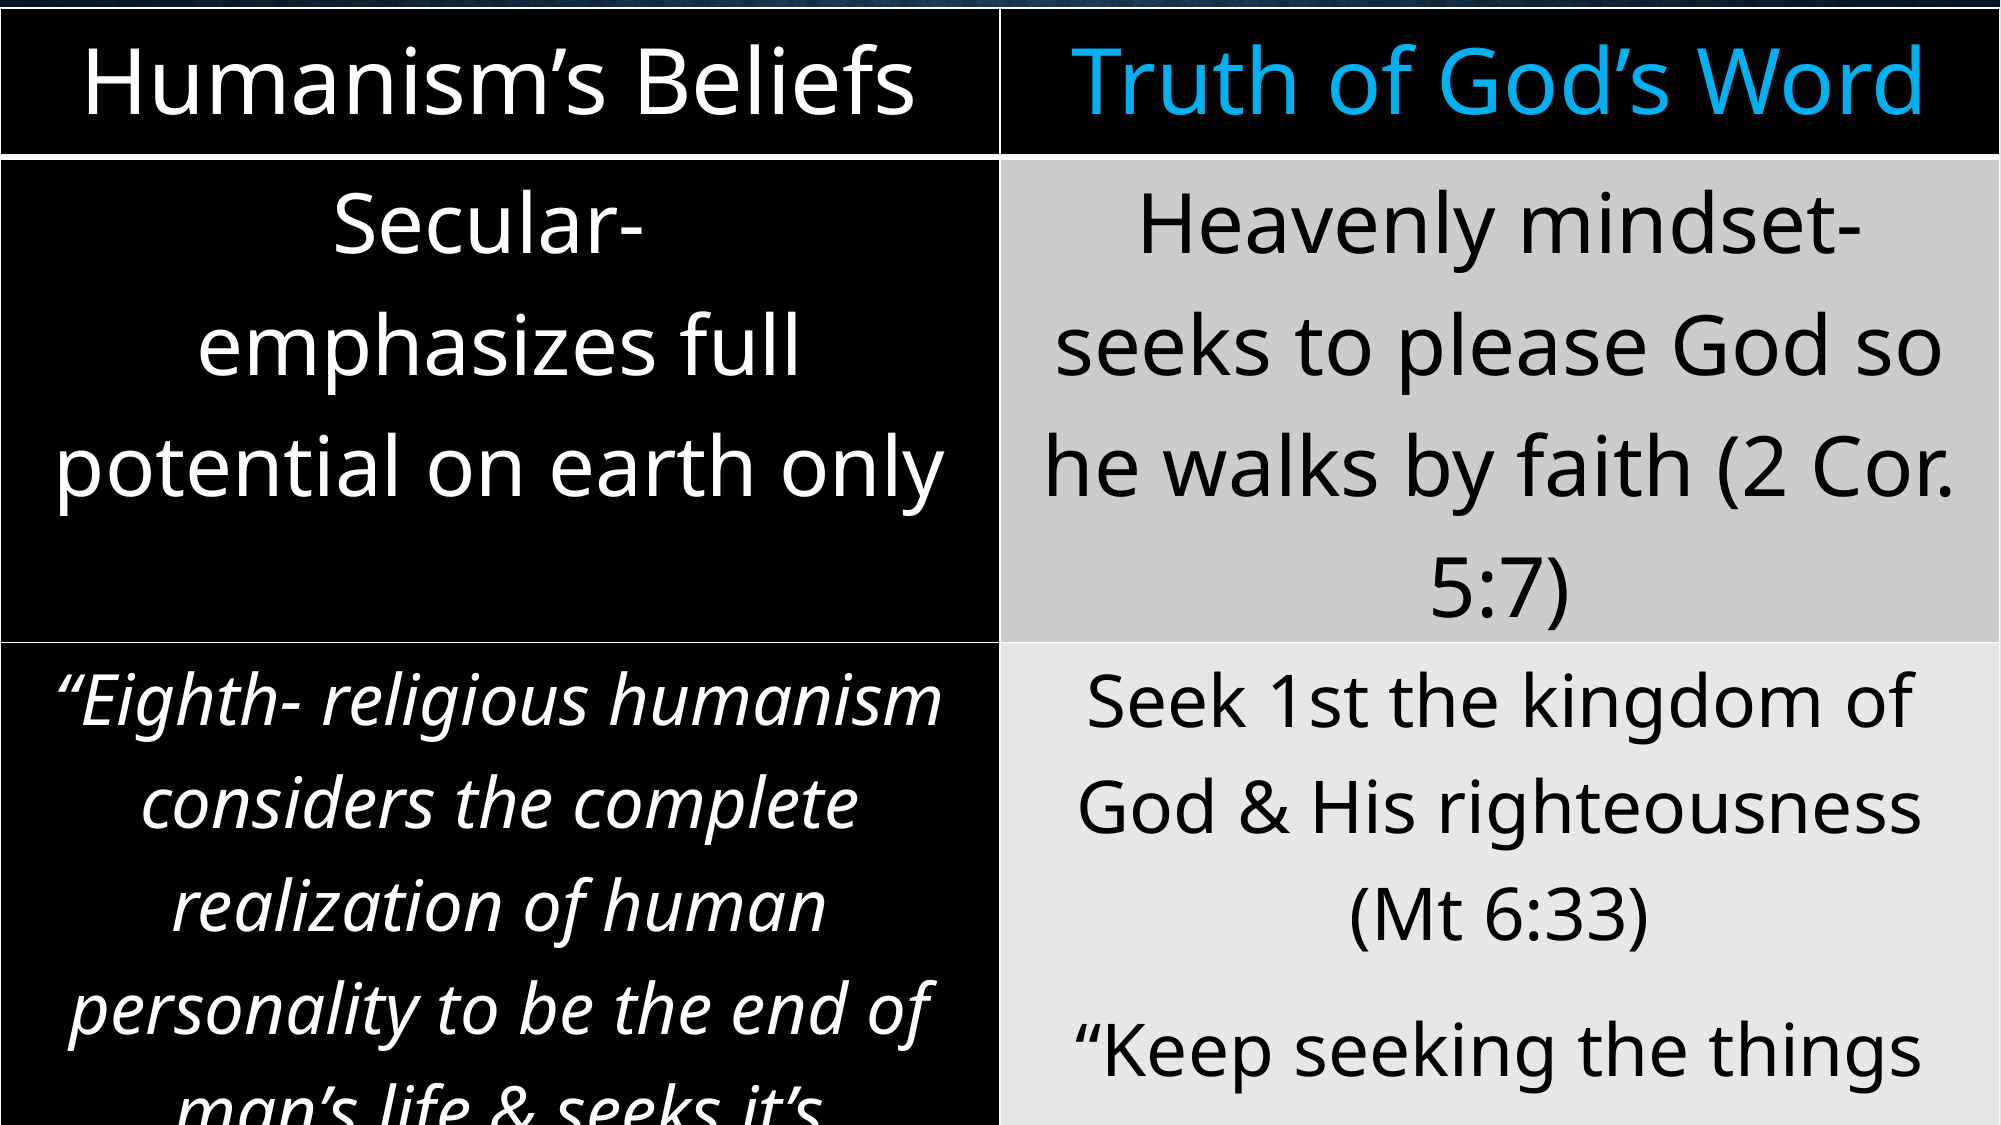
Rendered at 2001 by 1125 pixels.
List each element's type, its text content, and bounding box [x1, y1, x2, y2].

table_cell “Eighth- religious humanism considers the complete realization of human personality to be the end of man’s life & seeks it’s development & fulfillment in the here & now” (HM 1) [1, 643, 999, 1125]
table_header Humanism’s Beliefs [1, 9, 999, 154]
table_cell Secular- emphasizes full potential on earth only [1, 160, 999, 642]
table_header Truth of God’s Word [1001, 9, 1999, 154]
table_cell Seek 1st the kingdom of God & His righteousness (Mt 6:33) “Keep seeking the things above, where Christ is, seated at the right hand of God” (Colossians 3:1) [1001, 643, 1999, 1125]
table_cell Heavenly mindset- seeks to please God so he walks by faith (2 Cor. 5:7) [1001, 160, 1999, 642]
